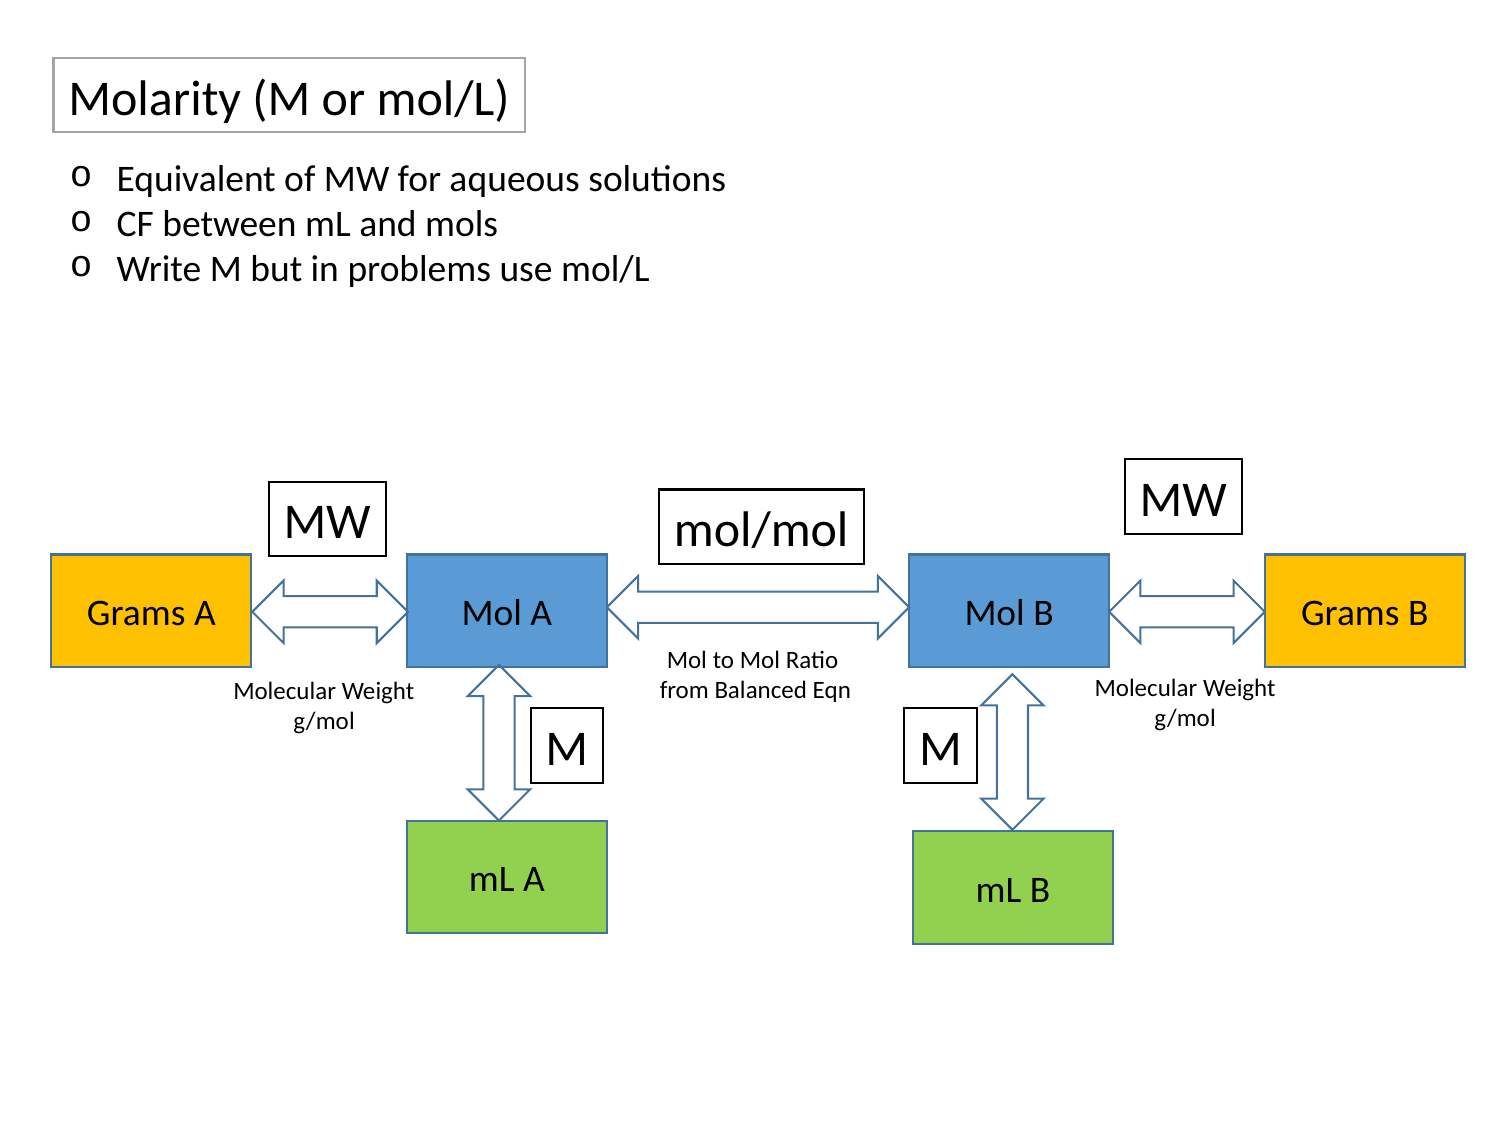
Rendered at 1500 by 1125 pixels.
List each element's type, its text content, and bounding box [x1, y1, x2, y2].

text_box Molarity (M or mol/L) [52, 57, 526, 133]
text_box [51, 459, 1465, 944]
text_box Equivalent of MW for aqueous solutions CF between mL and mols Write M but in problems use mol/L [55, 146, 742, 297]
